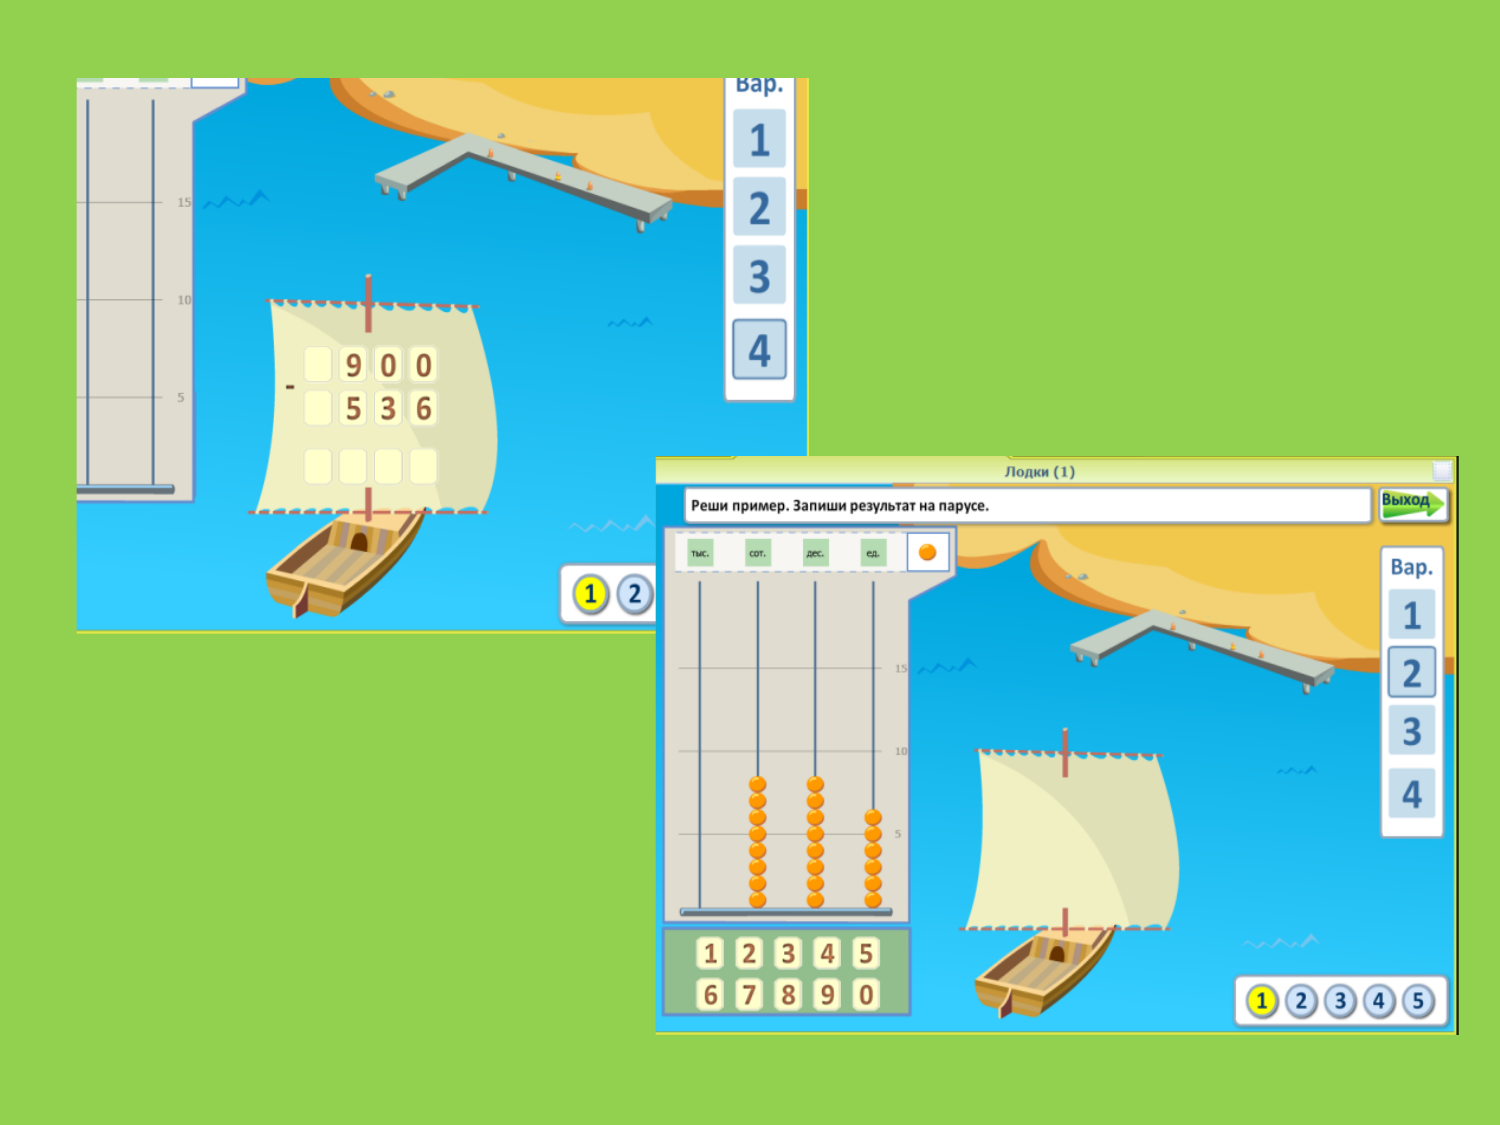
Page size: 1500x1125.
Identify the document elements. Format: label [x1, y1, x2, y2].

picture [655, 455, 1459, 1036]
list [76, 77, 810, 634]
